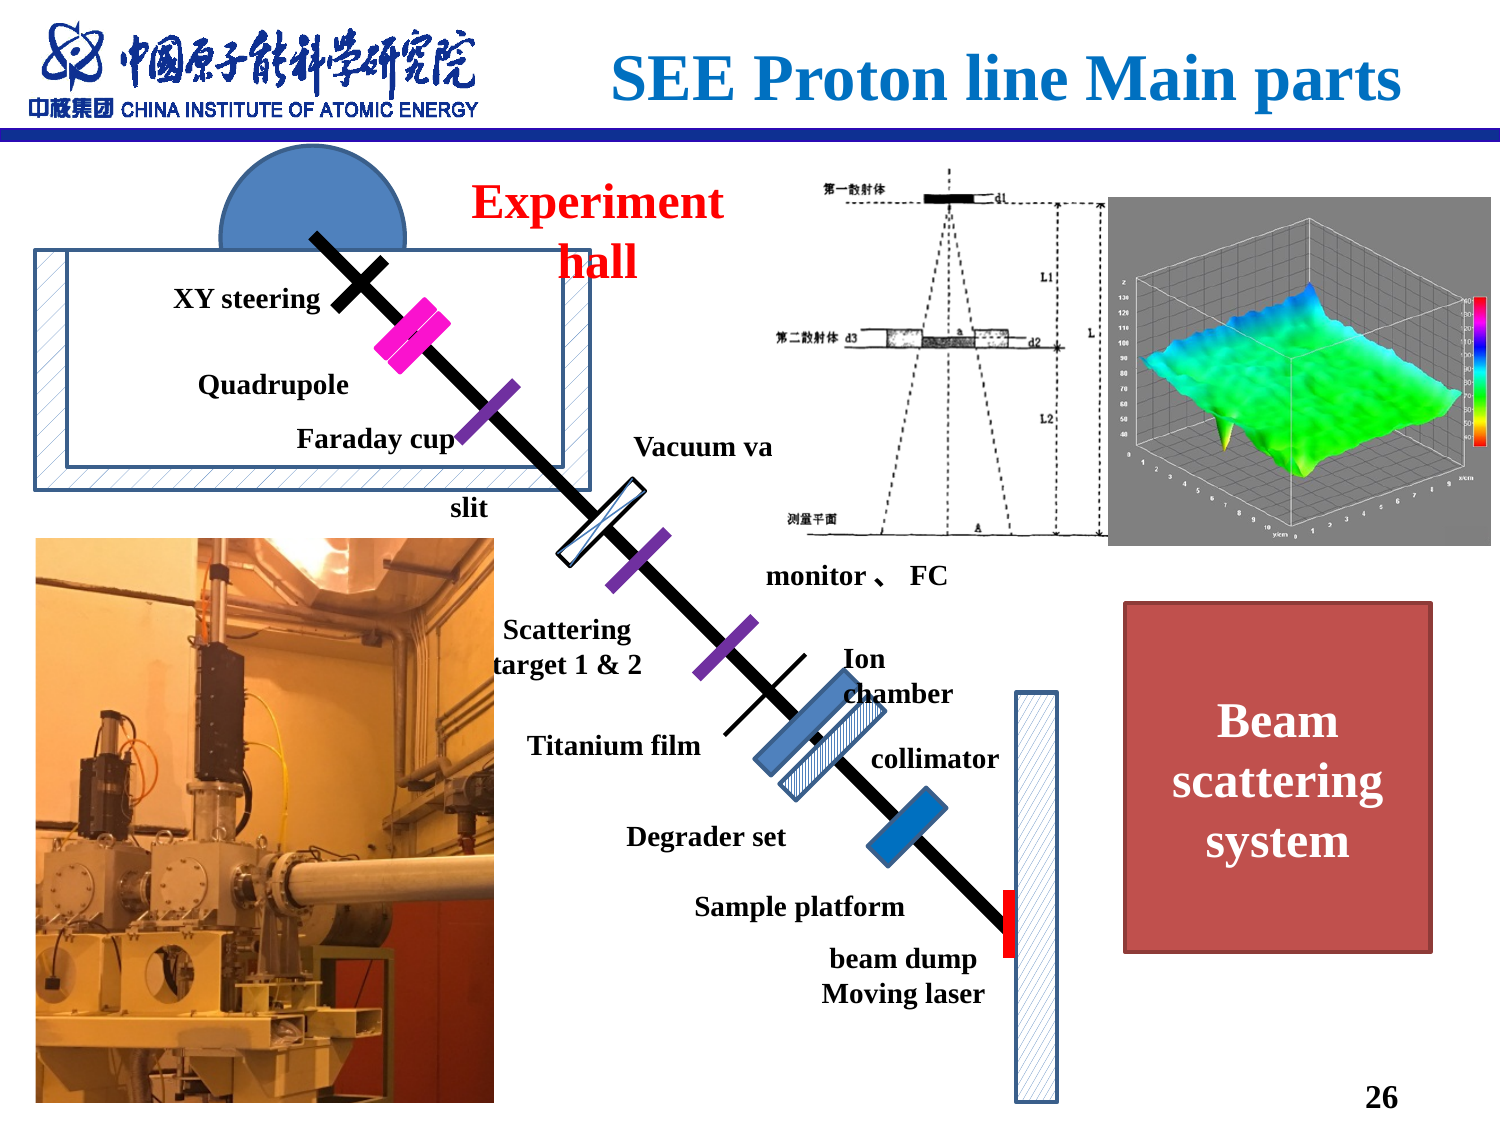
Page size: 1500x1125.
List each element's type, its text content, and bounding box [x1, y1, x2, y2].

text_box SEE Proton line Main parts [528, 26, 1486, 122]
picture [772, 165, 1491, 546]
picture [35, 537, 495, 1103]
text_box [34, 145, 1478, 1103]
picture [0, 0, 516, 176]
text_box 26 [1204, 1048, 1500, 1123]
